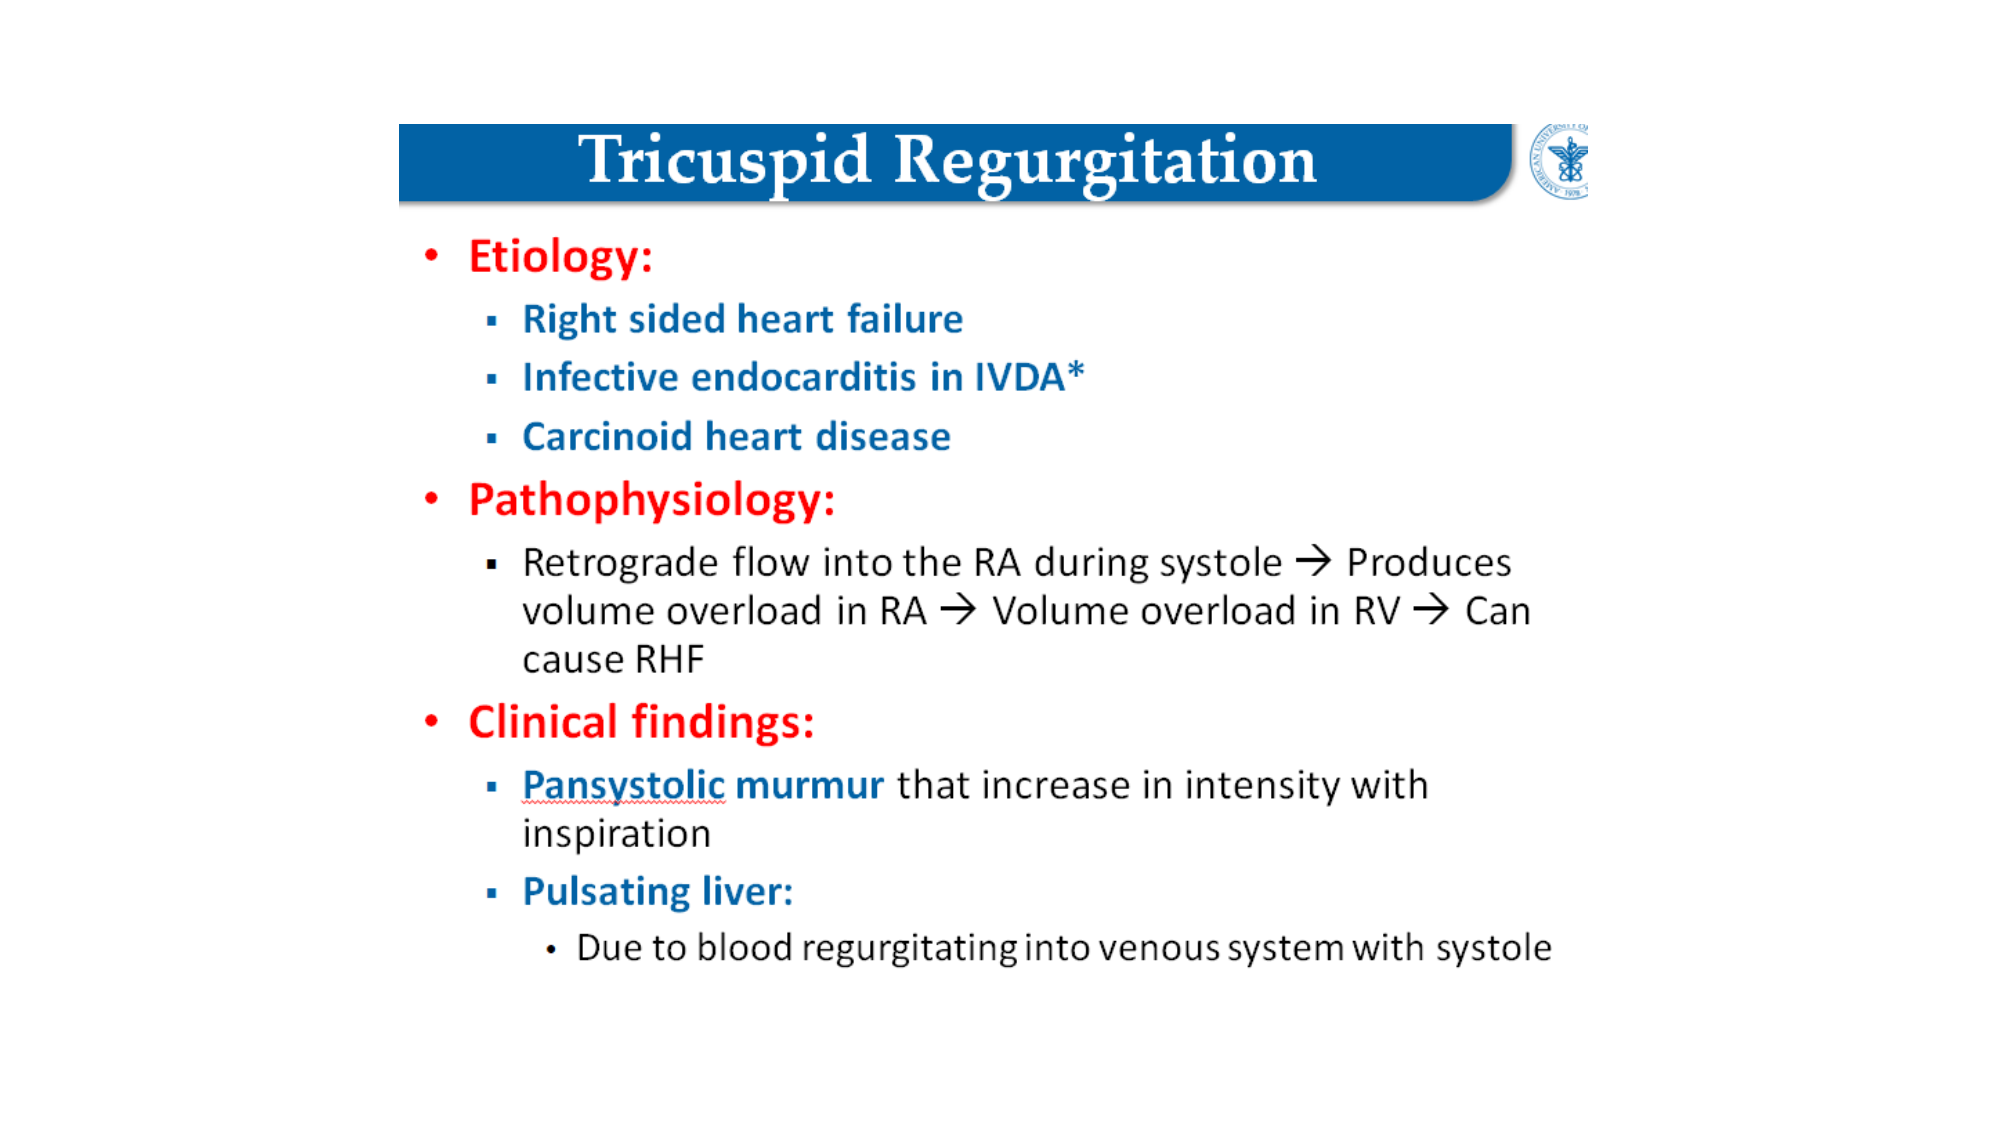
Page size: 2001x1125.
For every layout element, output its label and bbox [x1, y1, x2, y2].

picture [399, 124, 1588, 989]
